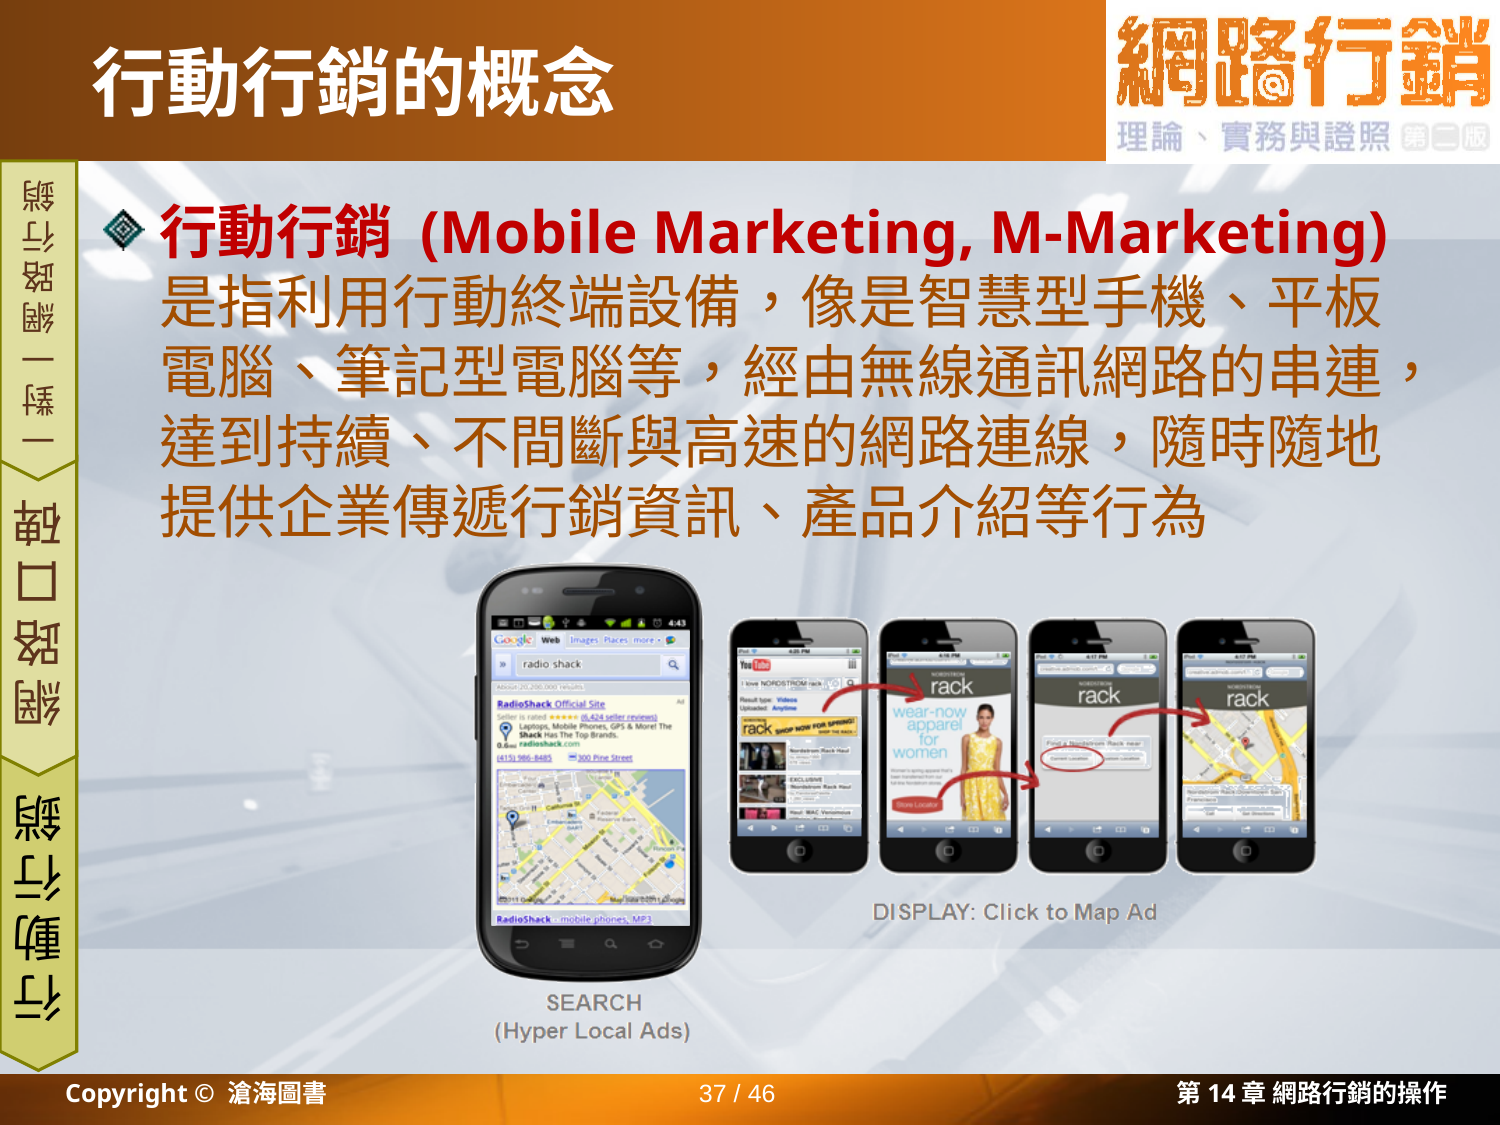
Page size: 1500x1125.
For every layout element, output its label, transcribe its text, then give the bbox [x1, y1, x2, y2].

slide_number 37 / 46 [562, 1070, 913, 1114]
list 行動行銷 (Mobile Marketing, M-Marketing) 是指利用行動終端設備，像是智慧型手機、平板電腦、筆記型電腦等，經由無線通訊網路的串連，達到持續、不間斷與高速的網路連線，隨時隨地提供企業傳遞行銷資訊、產品介紹等行為 [88, 187, 1426, 1051]
slide_number Copyright © 滄海圖書 [49, 1070, 501, 1119]
text_box 網路口碑 [0, 461, 77, 776]
picture [0, 1074, 1500, 1125]
text_box 行動行銷 [0, 757, 77, 1071]
title 行動行銷的概念 [76, 0, 1176, 162]
text_box 一對一網路行銷 [0, 160, 77, 480]
footer 第14章 網路行銷的操作 [1012, 1070, 1463, 1114]
picture [103, 209, 145, 251]
picture [454, 550, 1335, 1053]
picture [1106, 0, 1500, 164]
